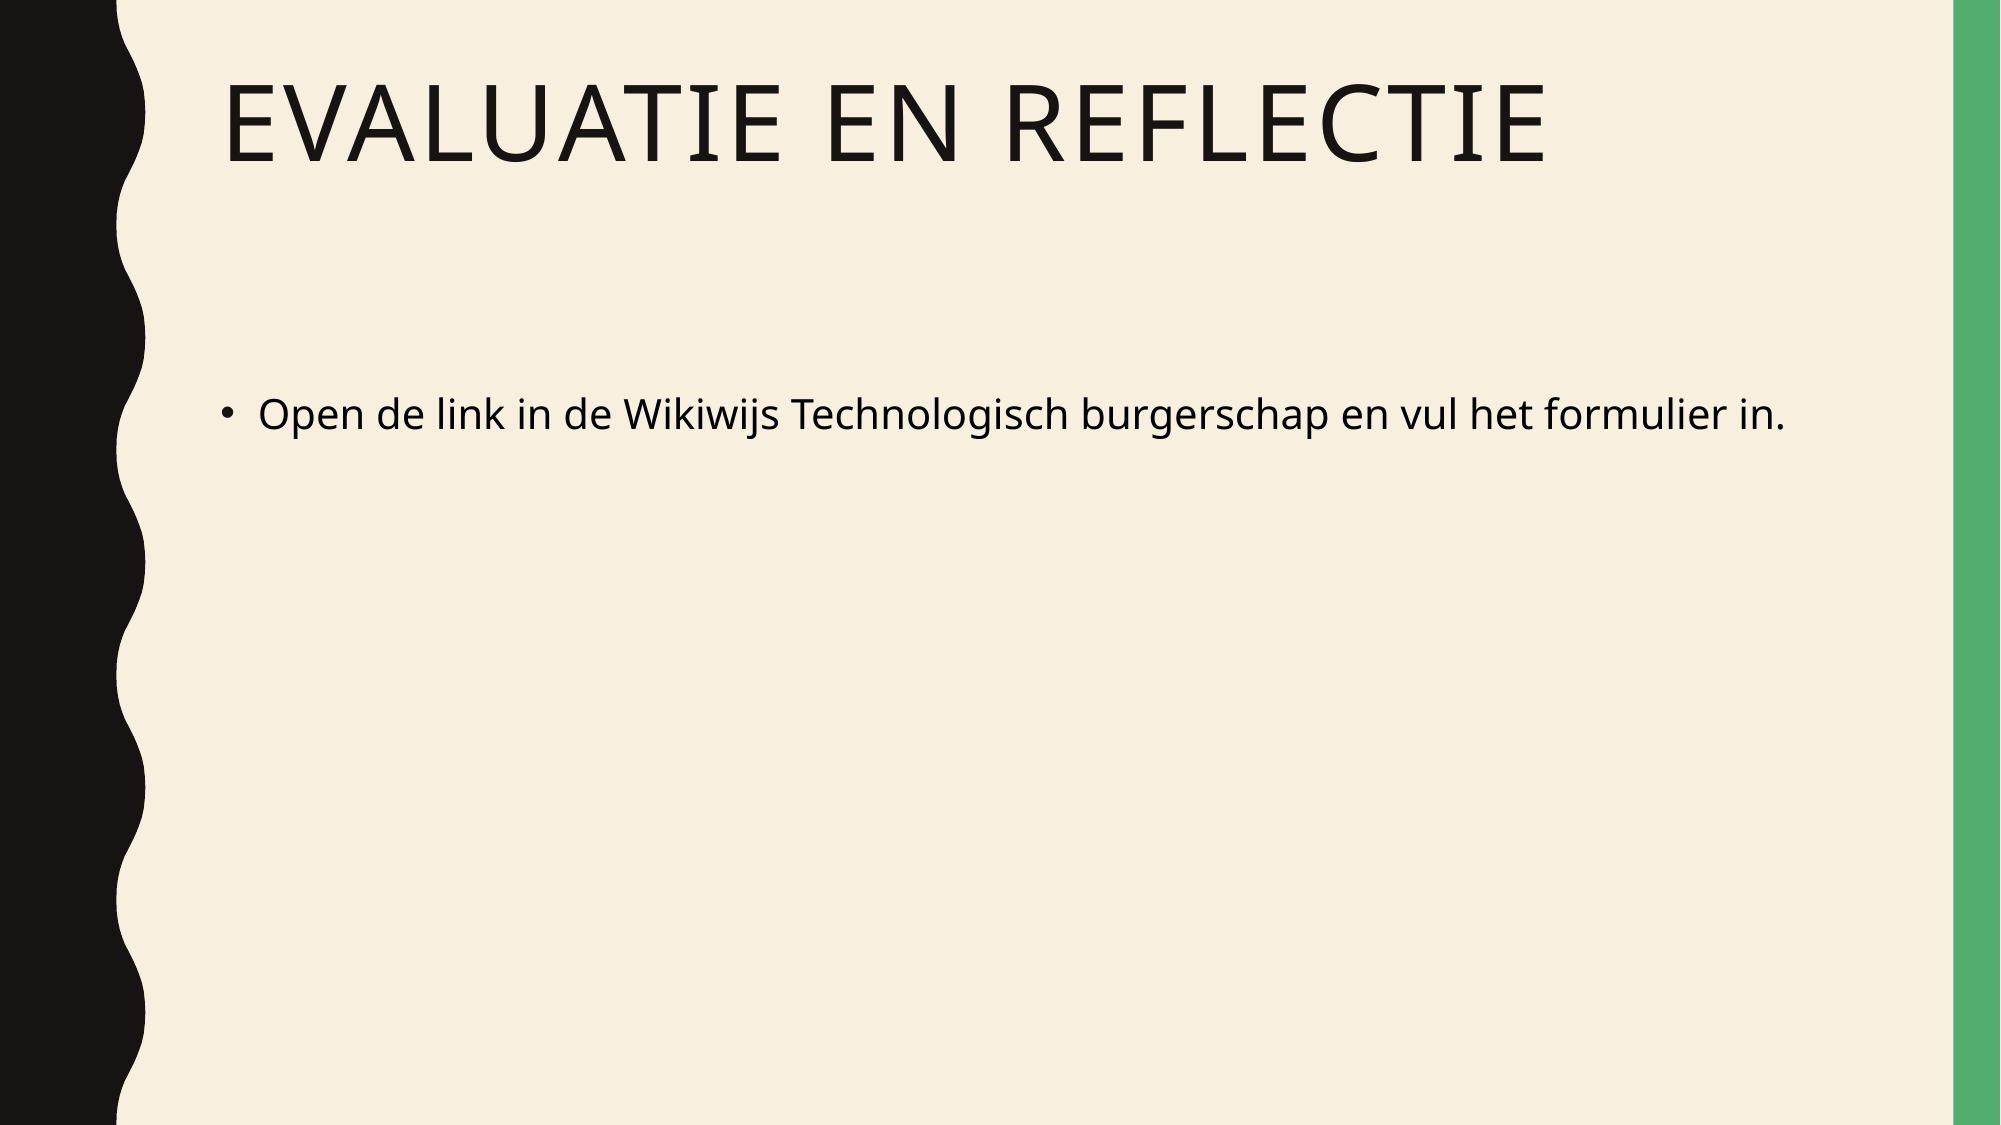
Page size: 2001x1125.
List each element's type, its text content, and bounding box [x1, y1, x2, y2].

title Evaluatie en reflectie [205, 62, 1875, 308]
list Open de link in de Wikiwijs Technologisch burgerschap en vul het formulier in. [205, 375, 1875, 965]
